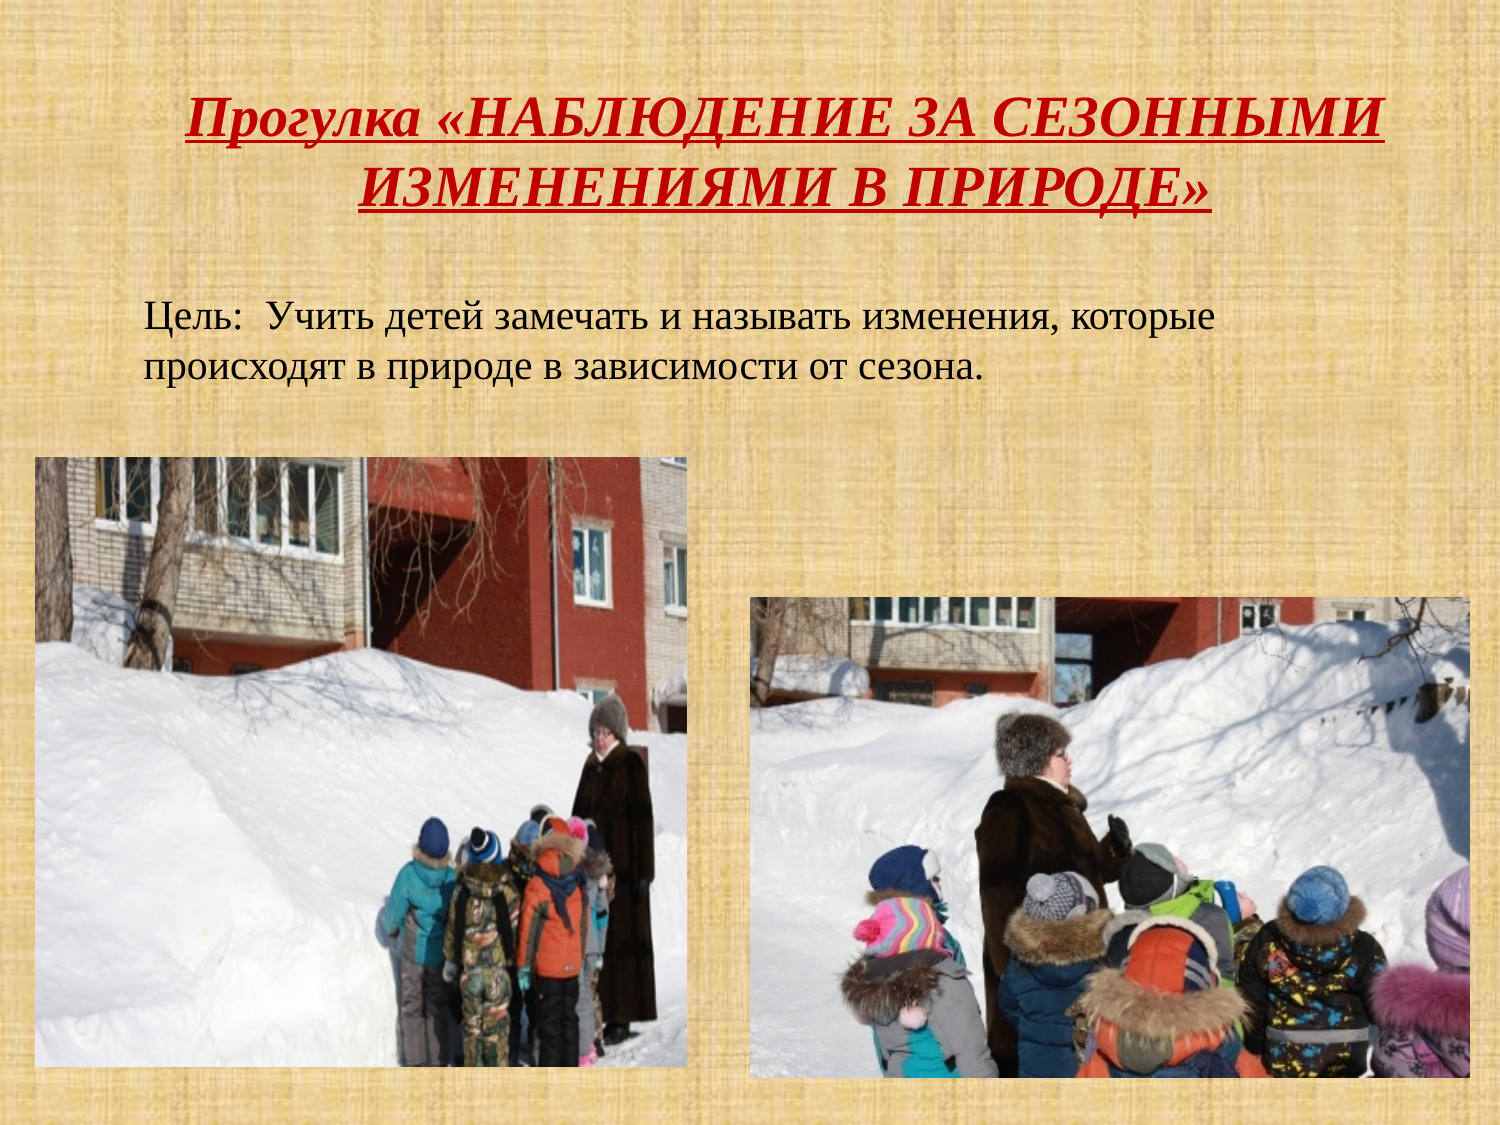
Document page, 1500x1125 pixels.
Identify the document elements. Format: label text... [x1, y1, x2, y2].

picture [0, 0, 1500, 1125]
text_box Прогулка «НАБЛЮДЕНИЕ ЗА СЕЗОННЫМИ ИЗМЕНЕНИЯМИ В ПРИРОДЕ» Цель: Учить детей замечать и называть изменения, которые происходят в природе в зависимости от сезона. [128, 70, 1442, 396]
